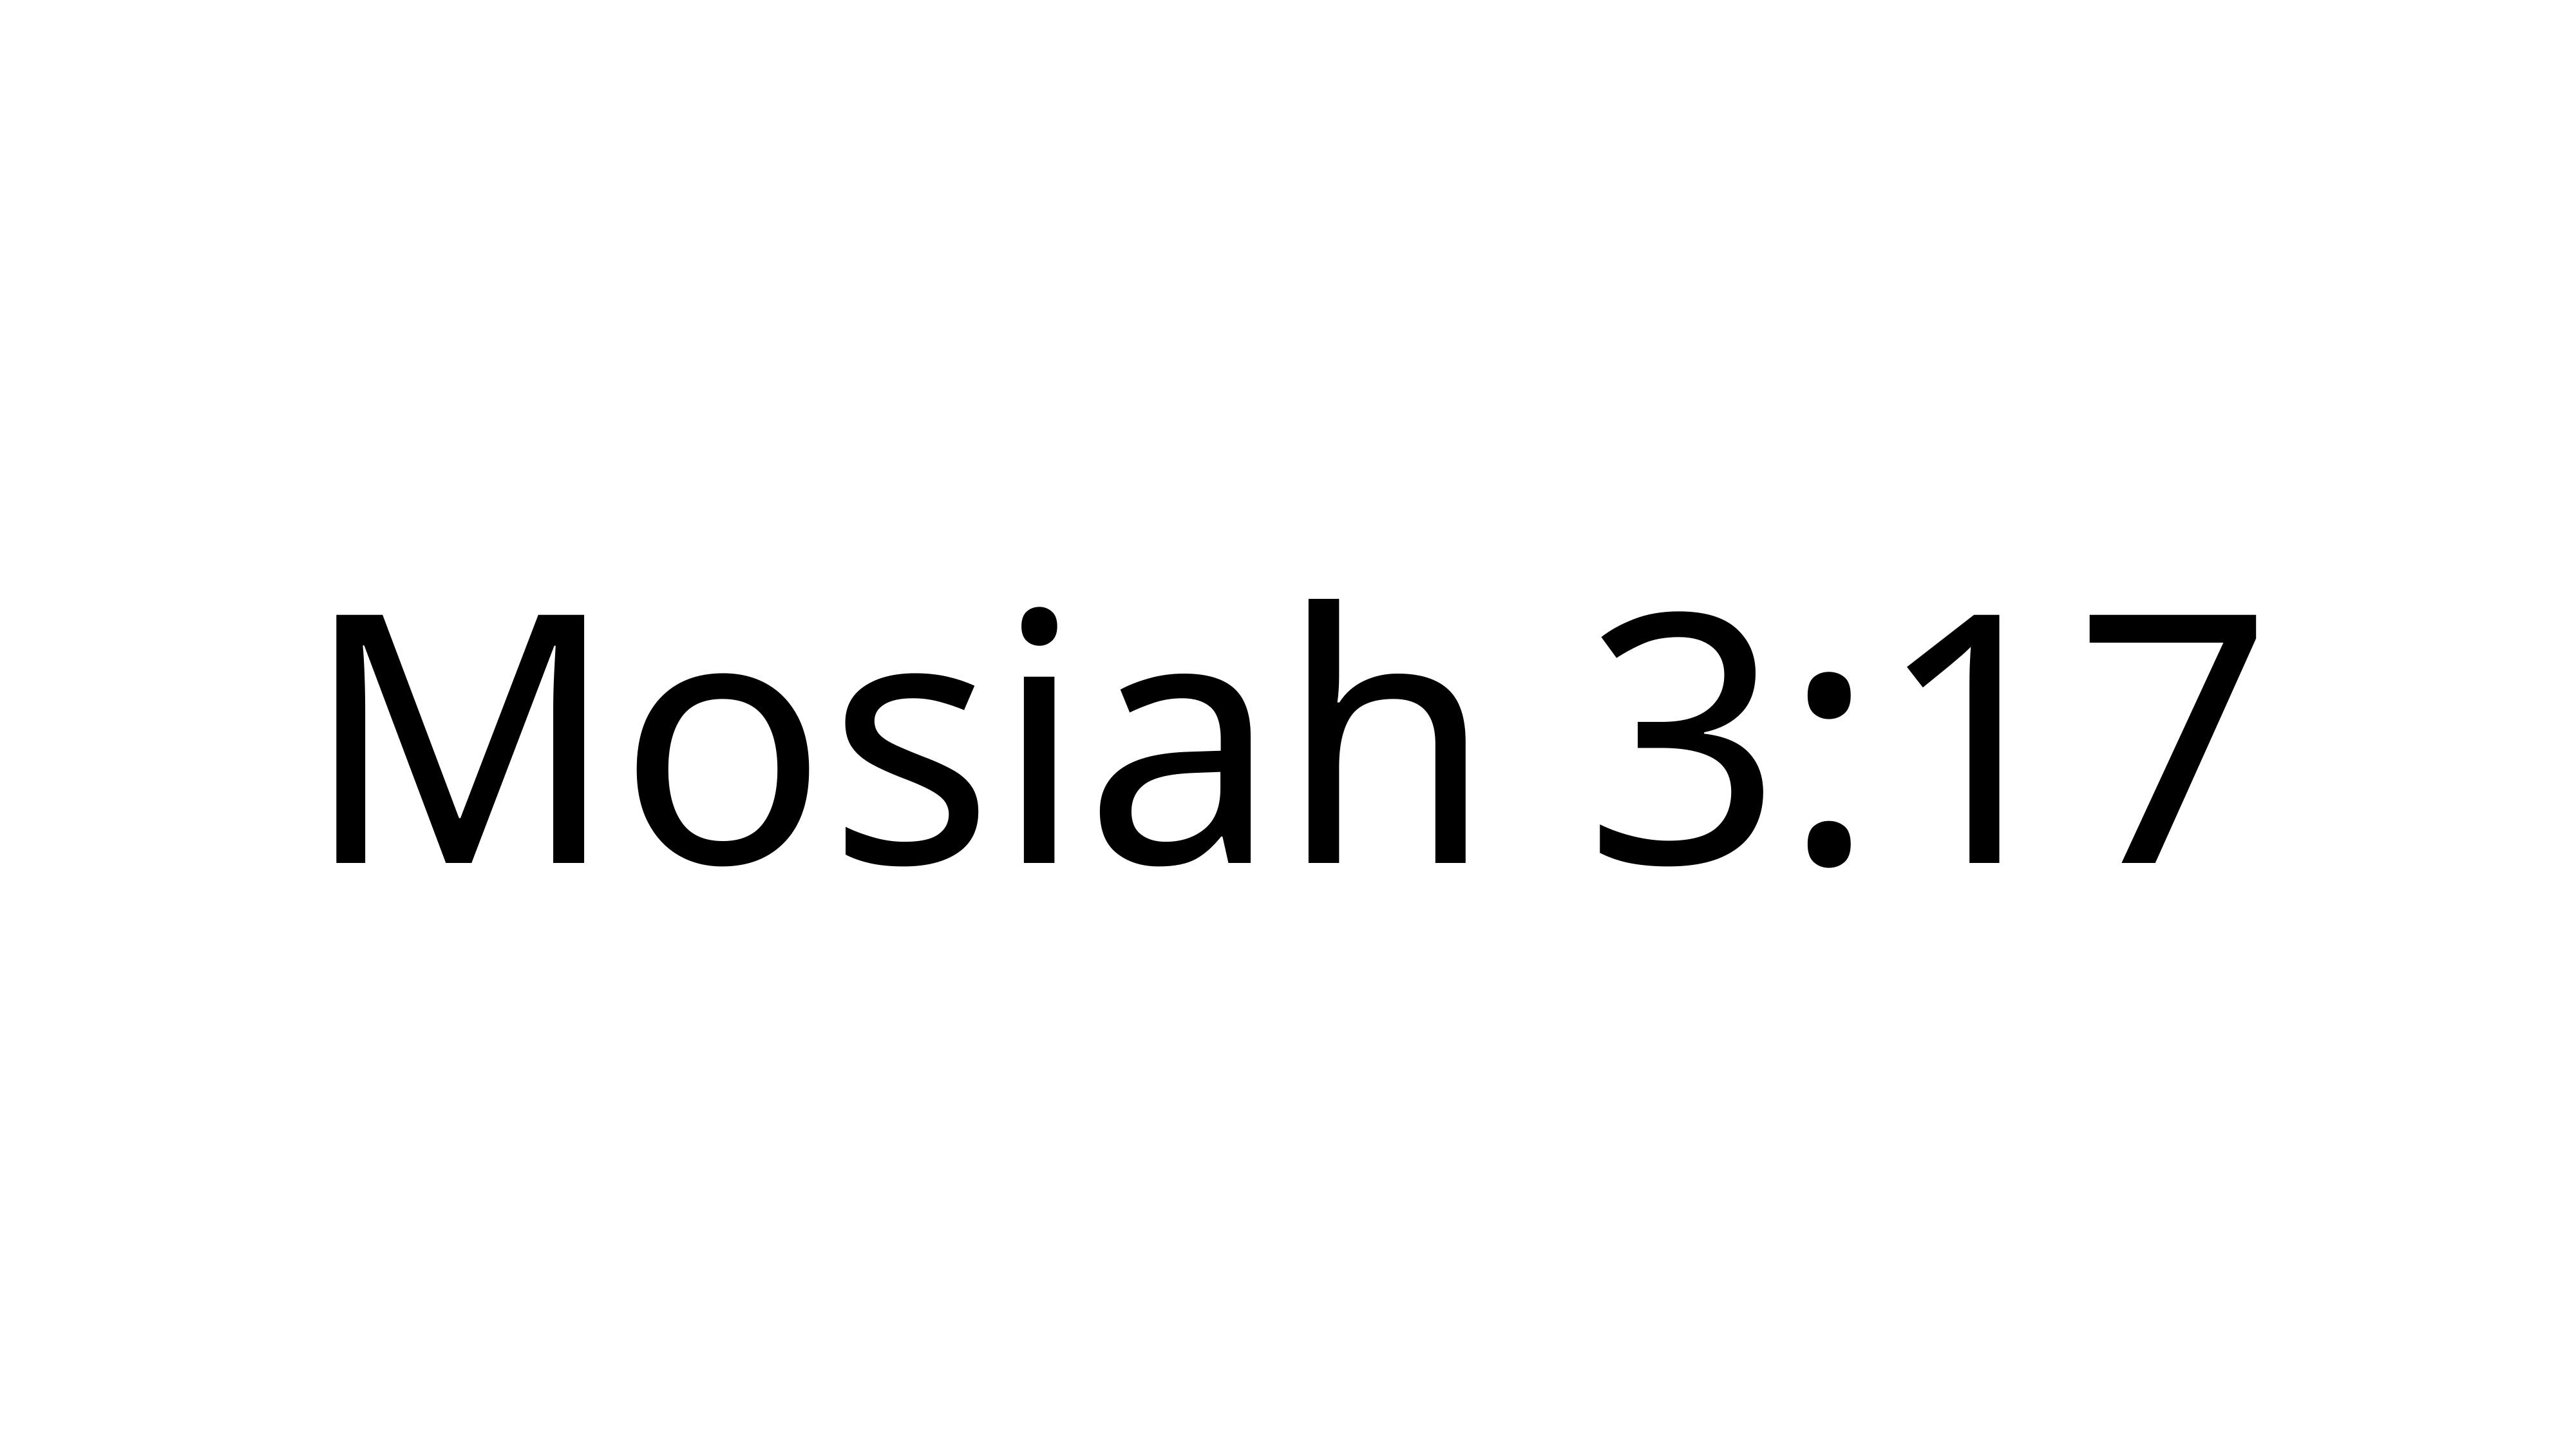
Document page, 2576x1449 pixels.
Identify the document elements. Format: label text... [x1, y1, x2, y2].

title Mosiah 3:17 [86, 384, 2490, 1065]
